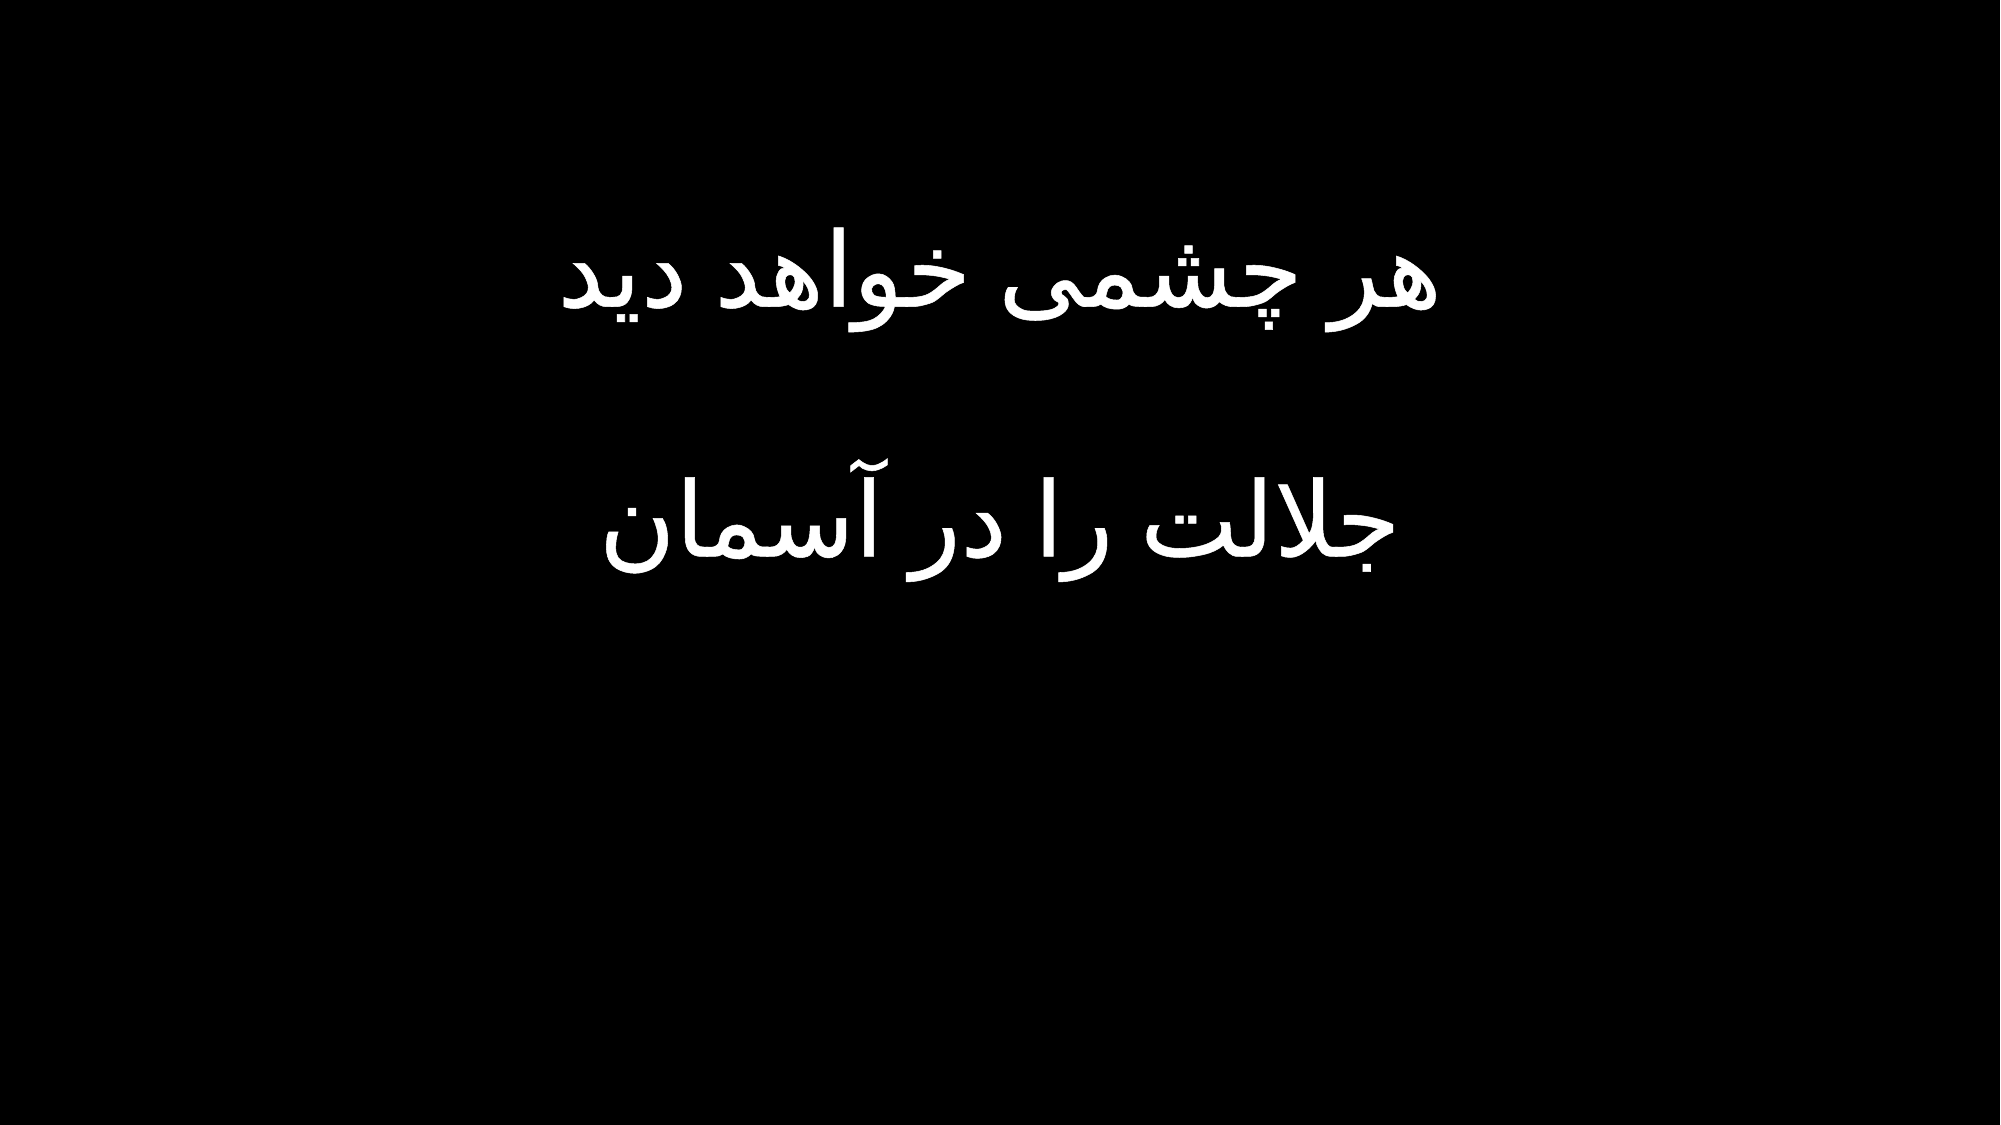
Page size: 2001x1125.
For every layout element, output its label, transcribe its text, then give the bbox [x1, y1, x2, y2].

text_box هر چشمی خواهد دید جلالت را در آسمان [0, 0, 2000, 1125]
